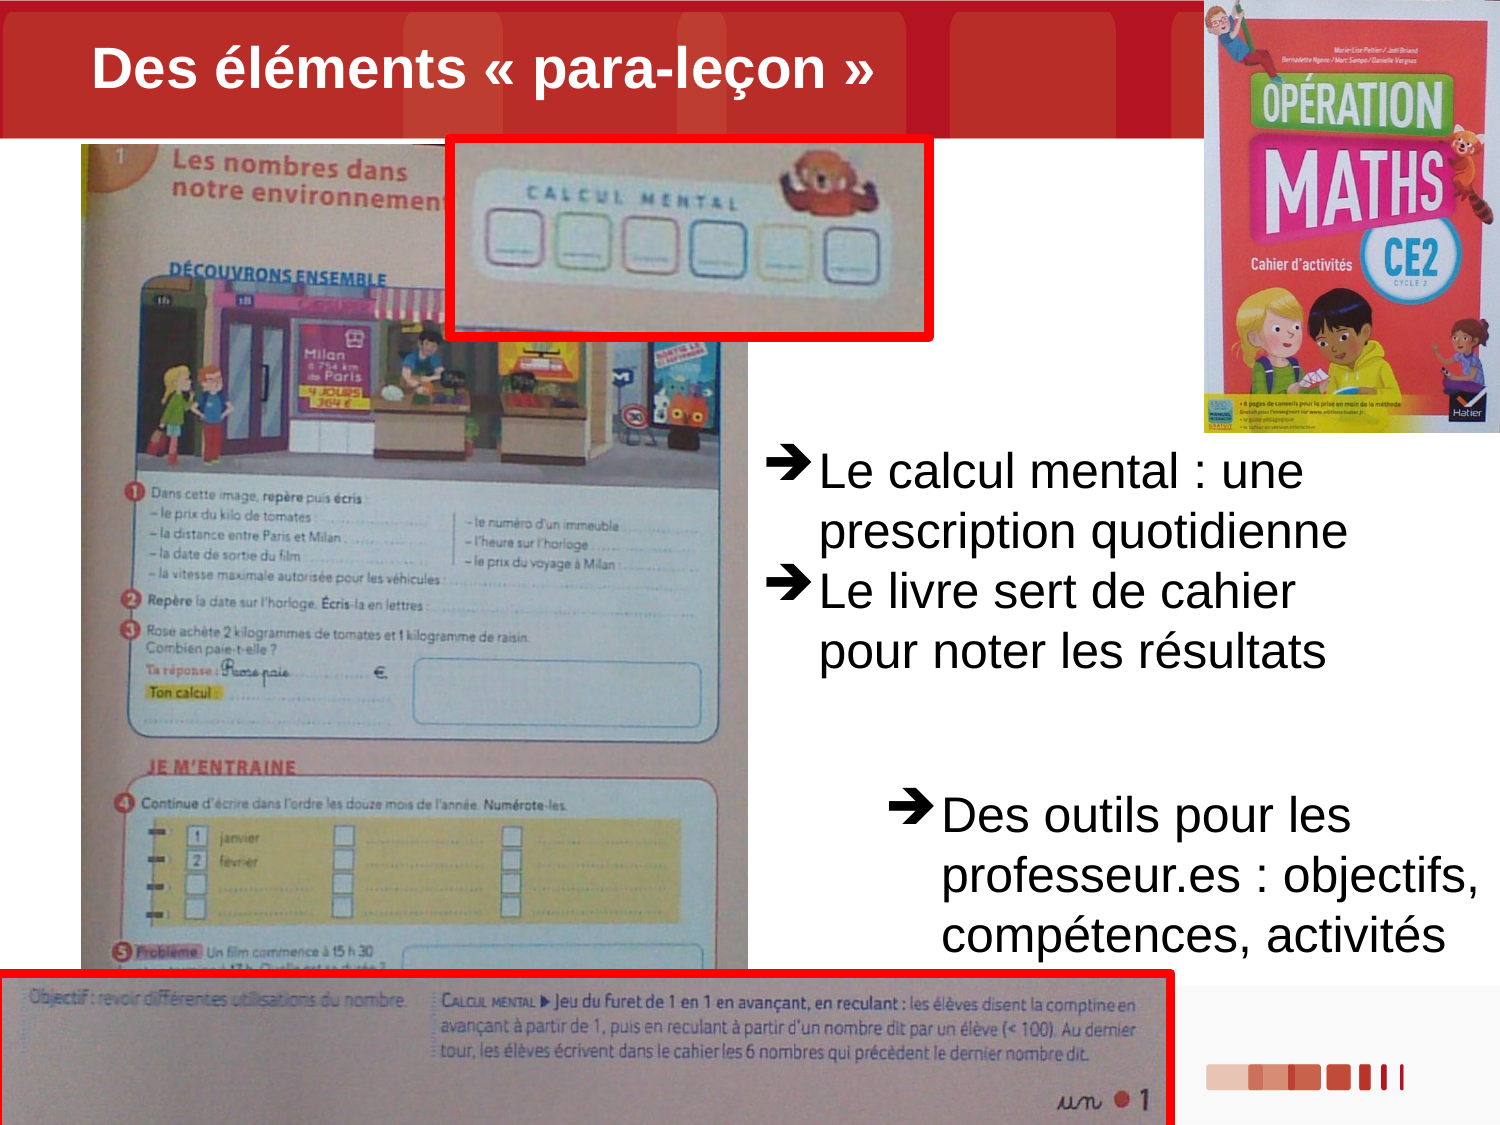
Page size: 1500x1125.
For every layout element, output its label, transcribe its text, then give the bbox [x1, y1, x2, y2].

picture [1175, 971, 1500, 1125]
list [1203, 0, 1500, 433]
picture [0, 0, 1500, 1125]
text_box Le calcul mental : une prescription quotidienne Le livre sert de cahier pour noter les résultats [752, 431, 1416, 686]
text_box Des outils pour les professeur.es : objectifs, compétences, activités [870, 775, 1500, 971]
title Des éléments « para-leçon » [76, 0, 1201, 160]
